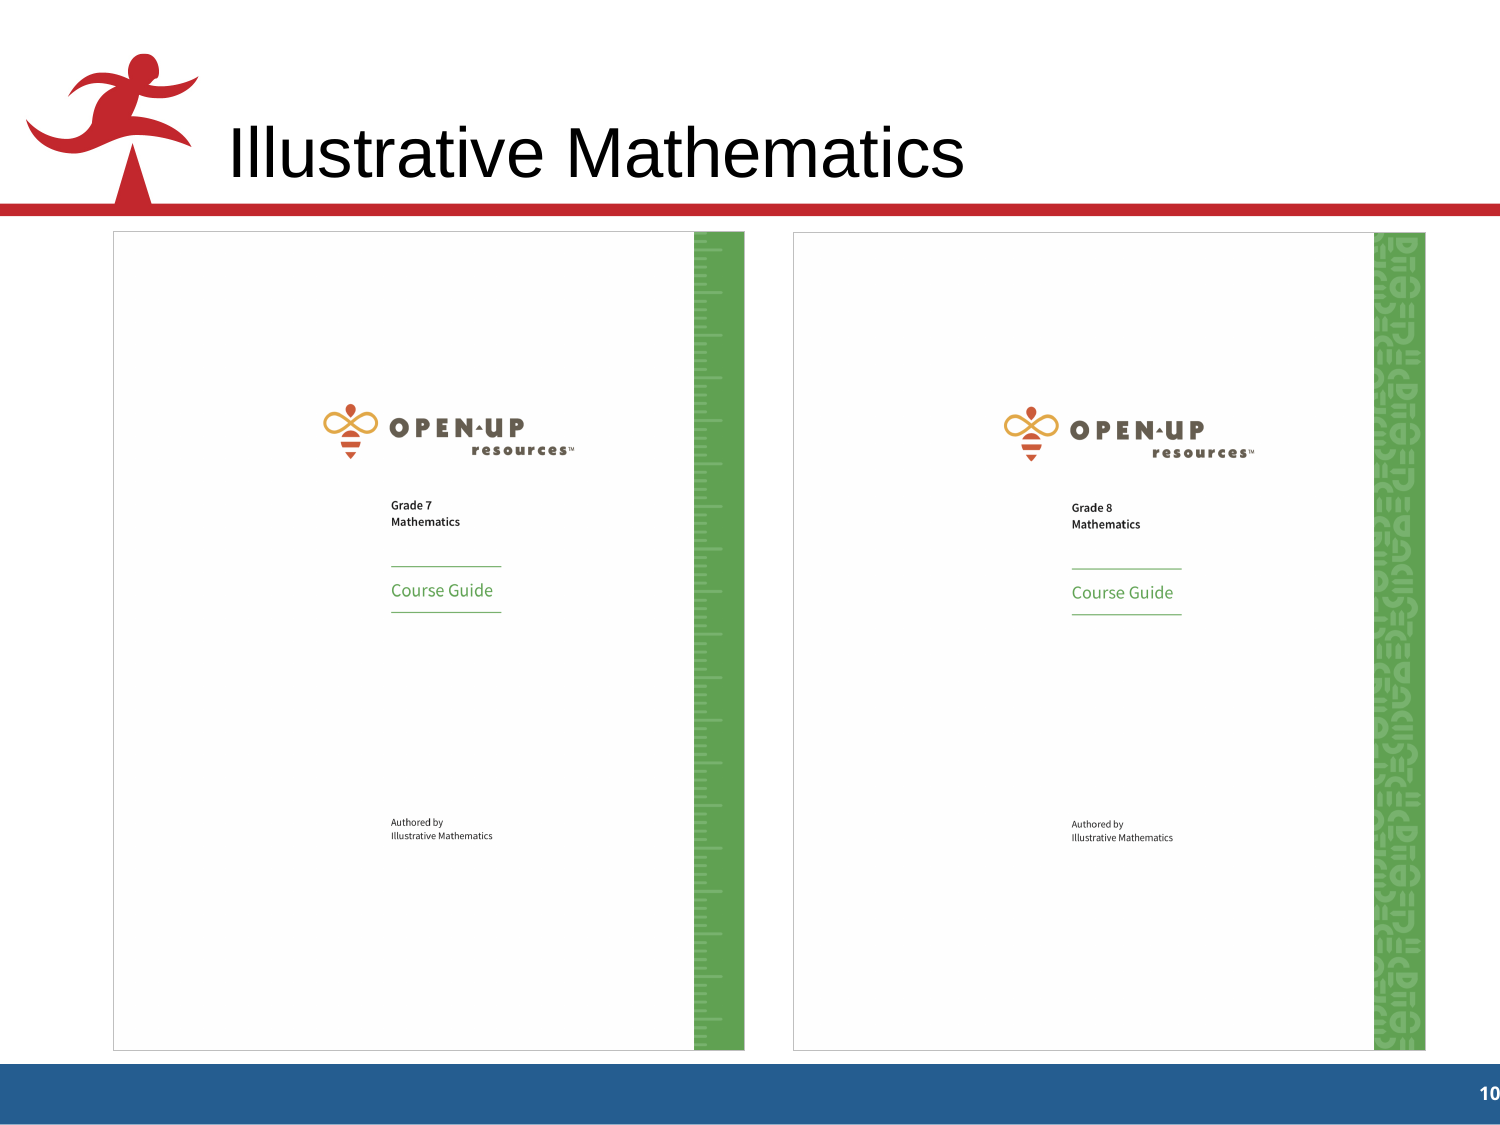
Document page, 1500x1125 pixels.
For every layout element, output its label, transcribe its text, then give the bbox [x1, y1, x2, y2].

picture [0, 0, 1500, 1125]
title Illustrative Mathematics [212, 50, 1375, 200]
